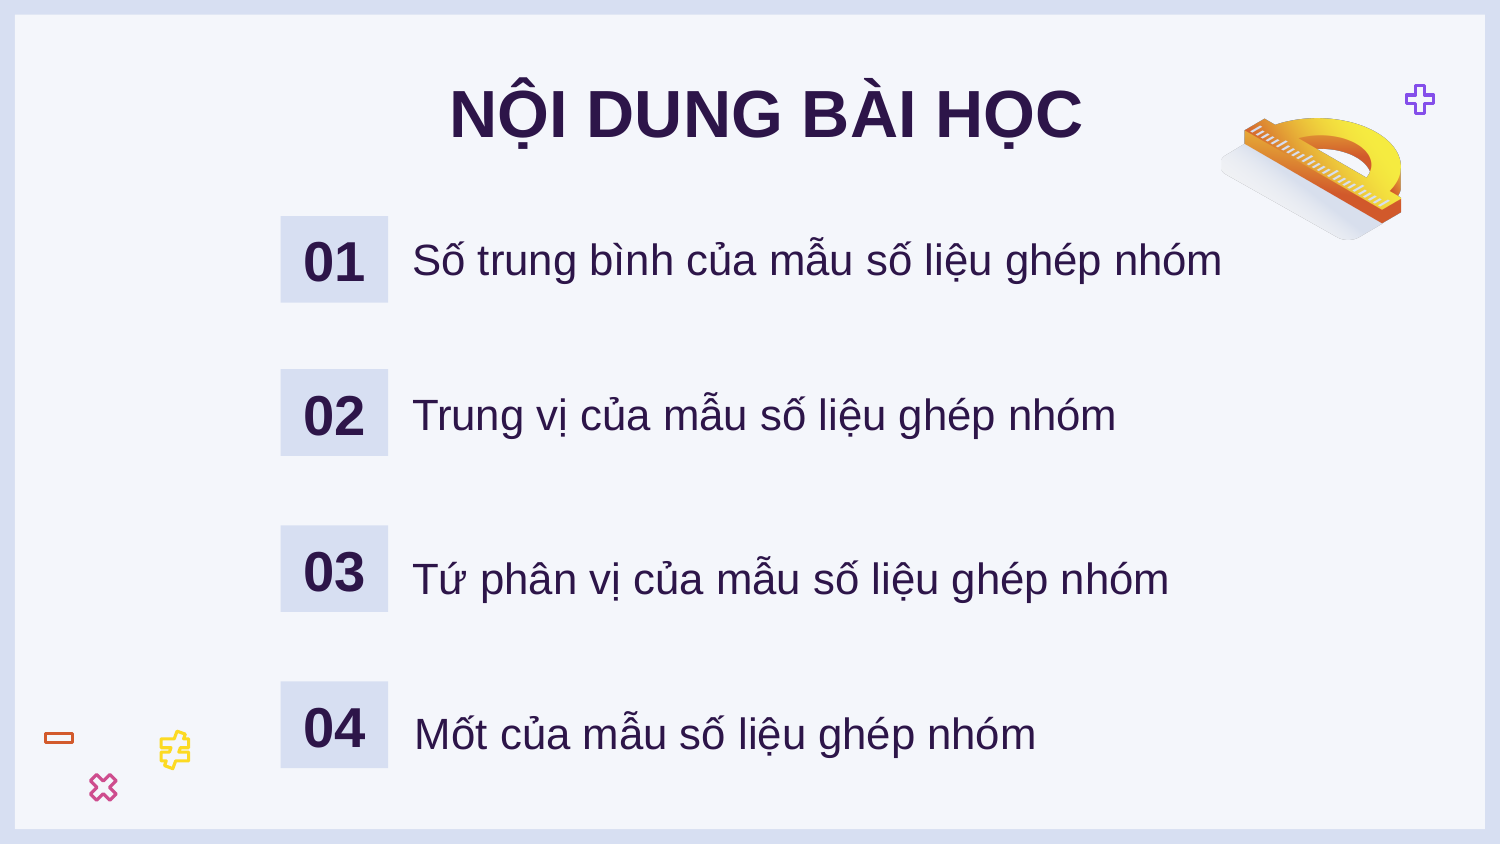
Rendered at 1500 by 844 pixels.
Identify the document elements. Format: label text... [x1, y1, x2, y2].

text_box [40, 718, 194, 807]
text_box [1220, 80, 1439, 240]
title 03 [280, 525, 389, 612]
subtitle Số trung bình của mẫu số liệu ghép nhóm [397, 179, 1285, 300]
title 04 [280, 681, 389, 769]
title 01 [280, 216, 389, 303]
subtitle Tứ phân vị của mẫu số liệu ghép nhóm [397, 498, 1473, 619]
subtitle Mốt của mẫu số liệu ghép nhóm [399, 653, 1476, 774]
title NỘI DUNG BÀI HỌC [430, 55, 1104, 117]
subtitle Trung vị của mẫu số liệu ghép nhóm [397, 334, 1399, 455]
title 02 [280, 369, 389, 456]
